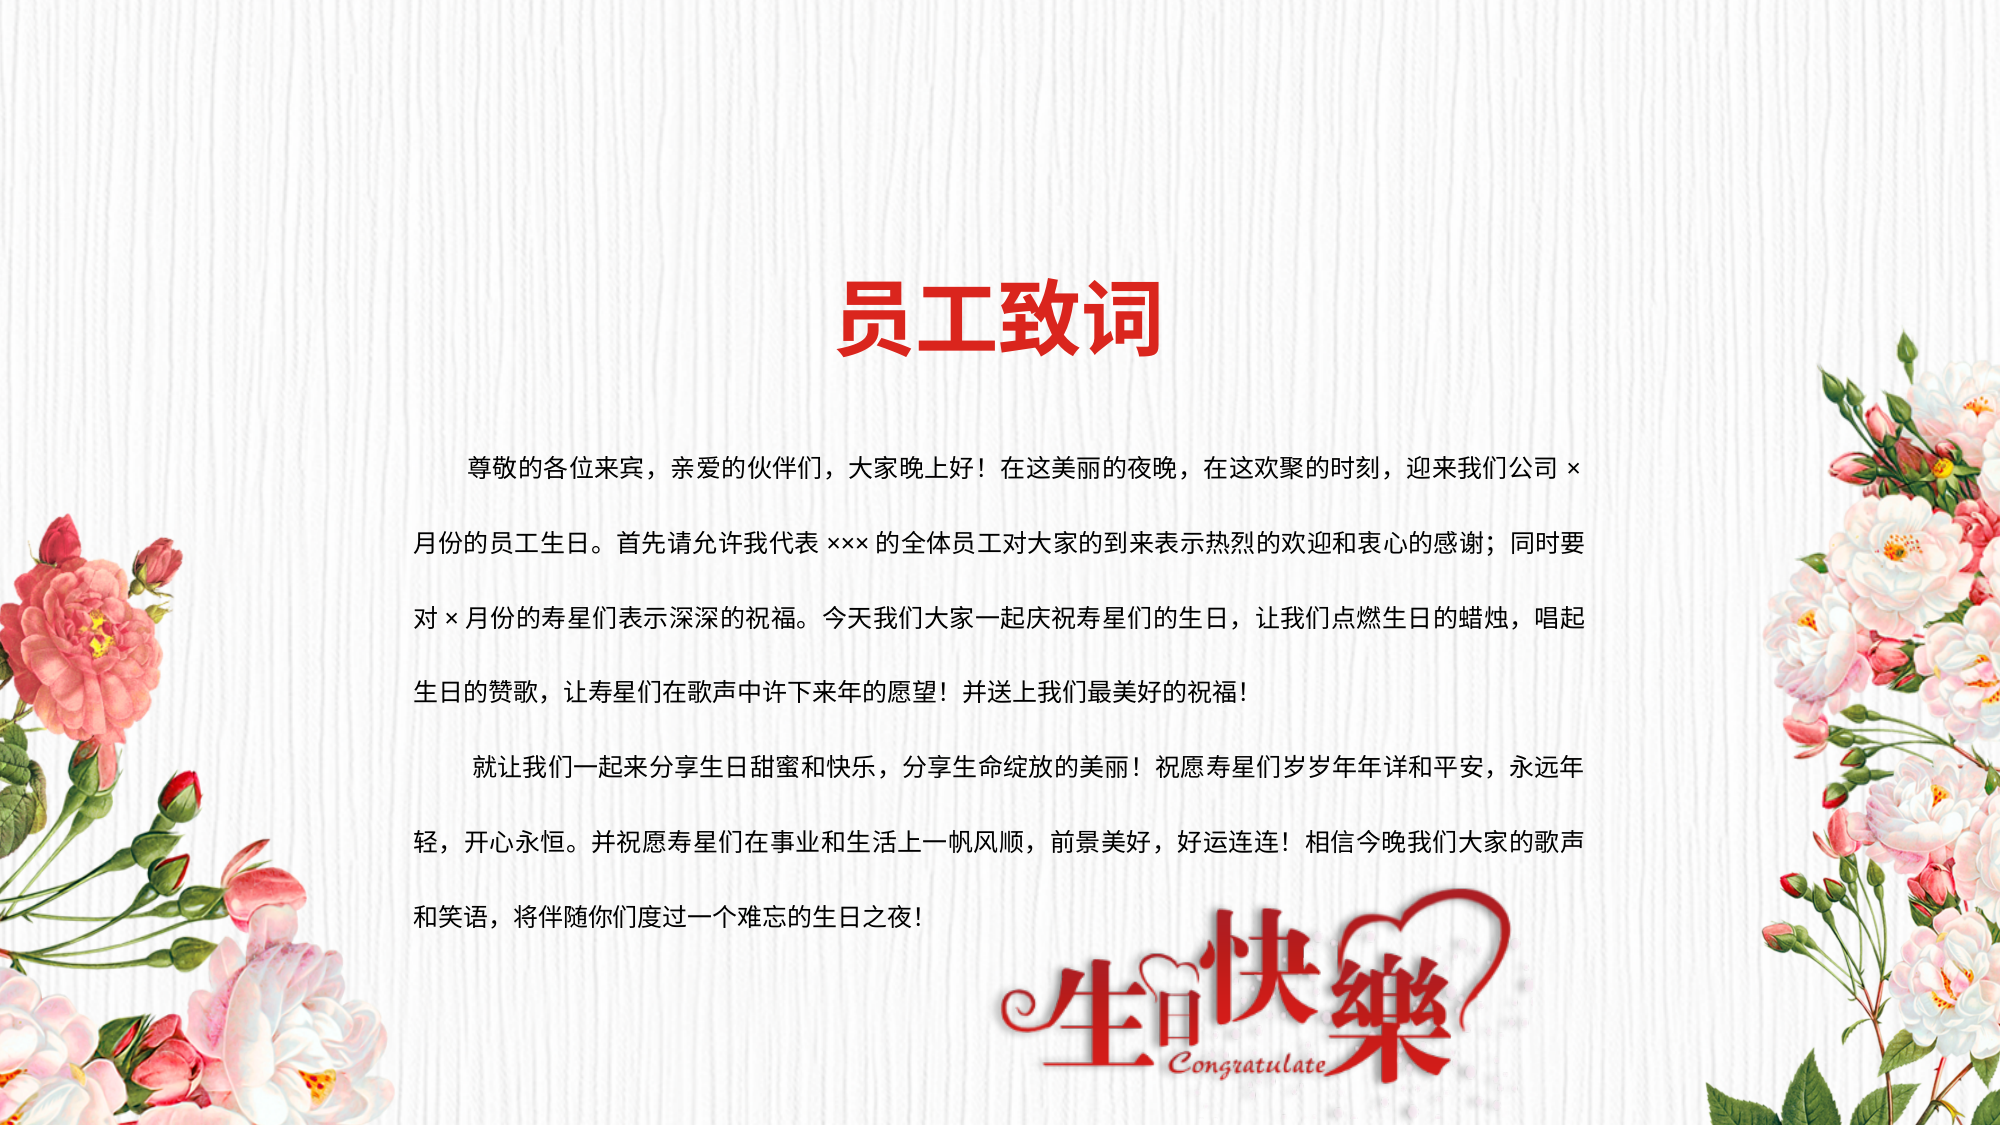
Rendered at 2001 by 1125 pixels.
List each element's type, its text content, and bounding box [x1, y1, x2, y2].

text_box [0, 513, 396, 1125]
text_box 员工致词 [817, 258, 1373, 374]
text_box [1704, 324, 2000, 1125]
text_box 尊敬的各位来宾，亲爱的伙伴们，大家晚上好！在这美丽的夜晚，在这欢聚的时刻，迎来我们公司×月份的员工生日。首先请允许我代表×××的全体员工对大家的到来表示热烈的欢迎和衷心的感谢；同时要对×月份的寿星们表示深深的祝福。今天我们大家一起庆祝寿星们的生日，让我们点燃生日的蜡烛，唱起生日的赞歌，让寿星们在歌声中许下来年的愿望！并送上我们最美好的祝福！ 就让我们一起来分享生日甜蜜和快乐，分享生命绽放的美丽！祝愿寿星们岁岁年年详和平安，永远年轻，开心永恒。并祝愿寿星们在事业和生活上一帆风顺，前景美好，好运连连！相信今晚我们大家的歌声和笑语，将伴随你们度过一个难忘的生日之夜！ [398, 400, 1602, 939]
picture [0, 0, 2000, 1125]
